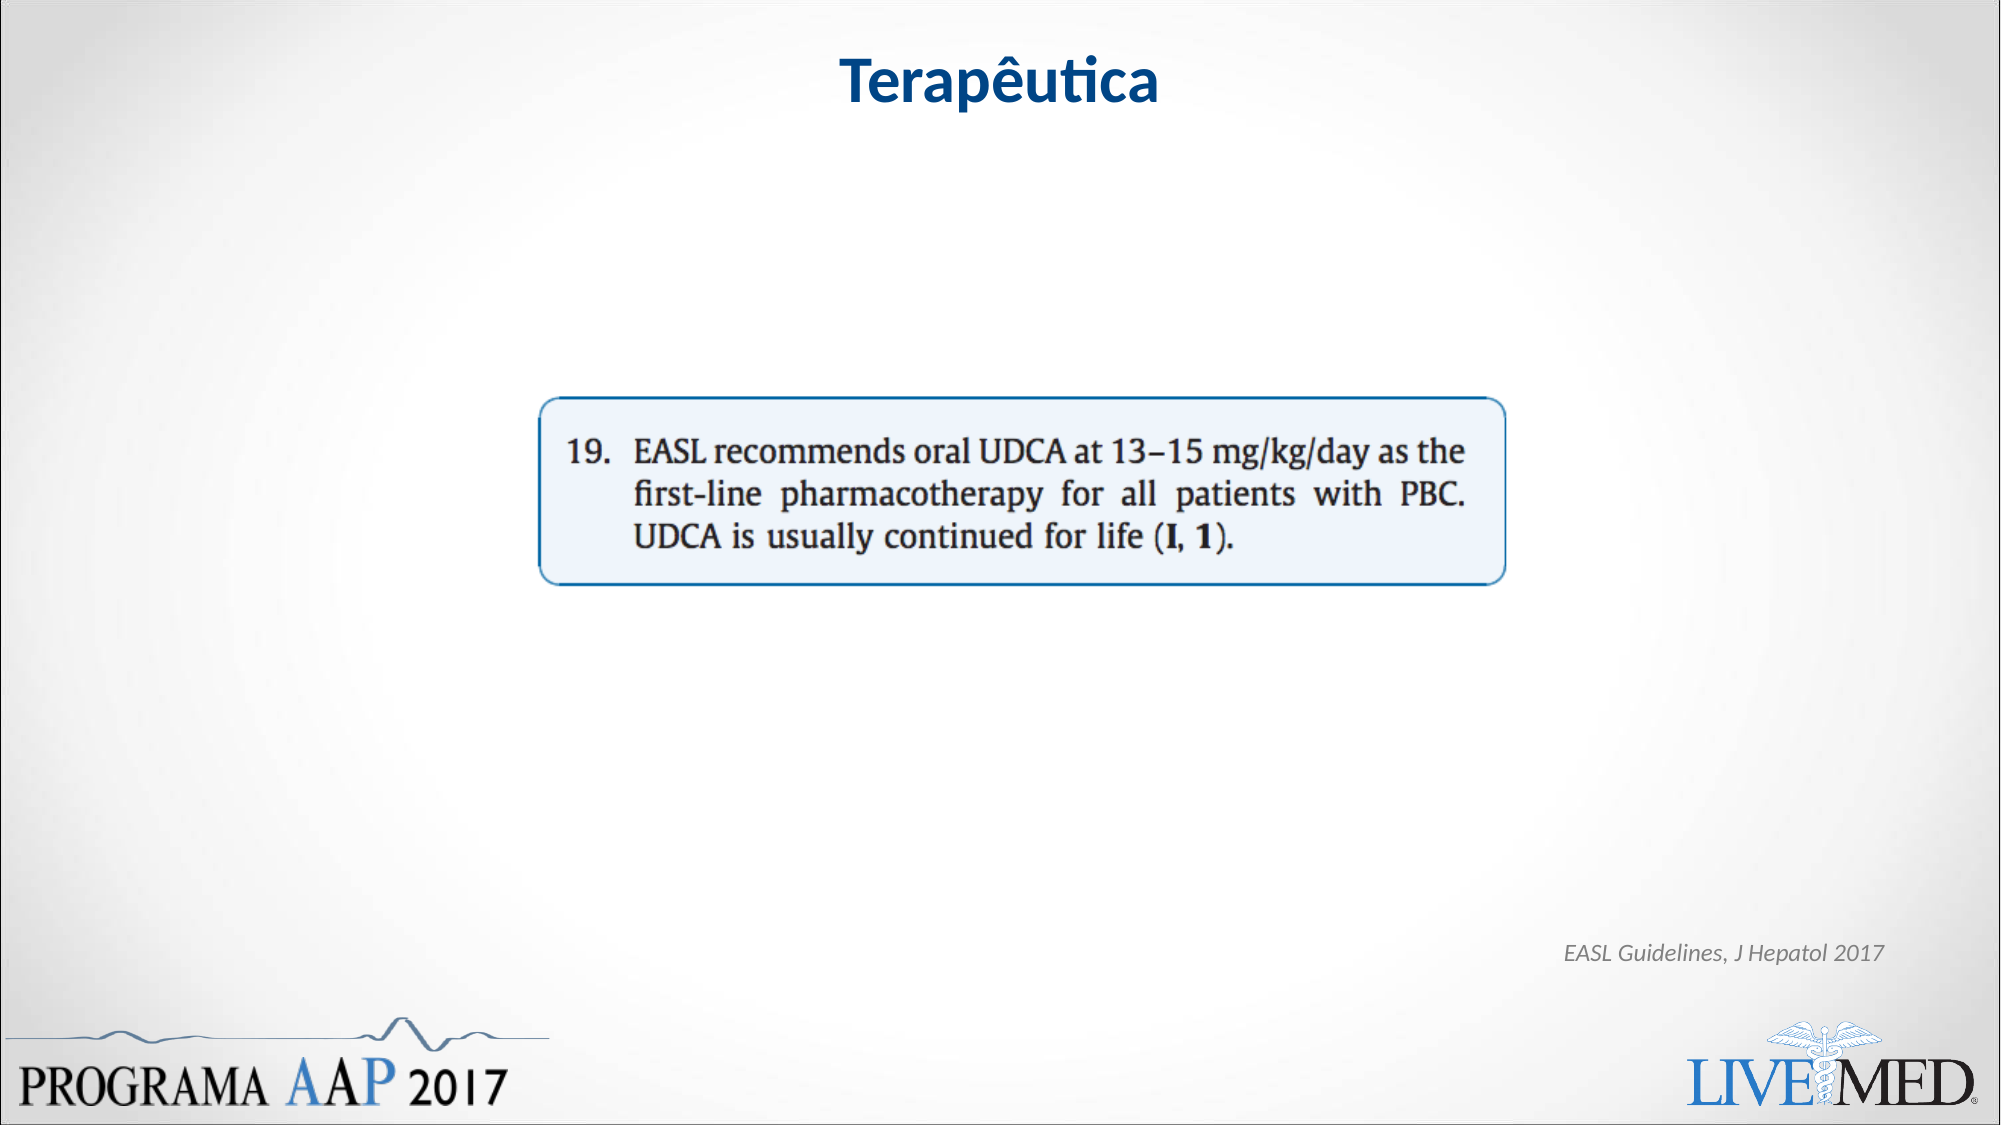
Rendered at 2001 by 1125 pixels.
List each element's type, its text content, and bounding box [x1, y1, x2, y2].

title Terapêutica [99, 26, 1900, 126]
list EASL Guidelines, J Hepatol 2017 [0, 928, 1900, 978]
picture [0, 0, 2001, 1125]
